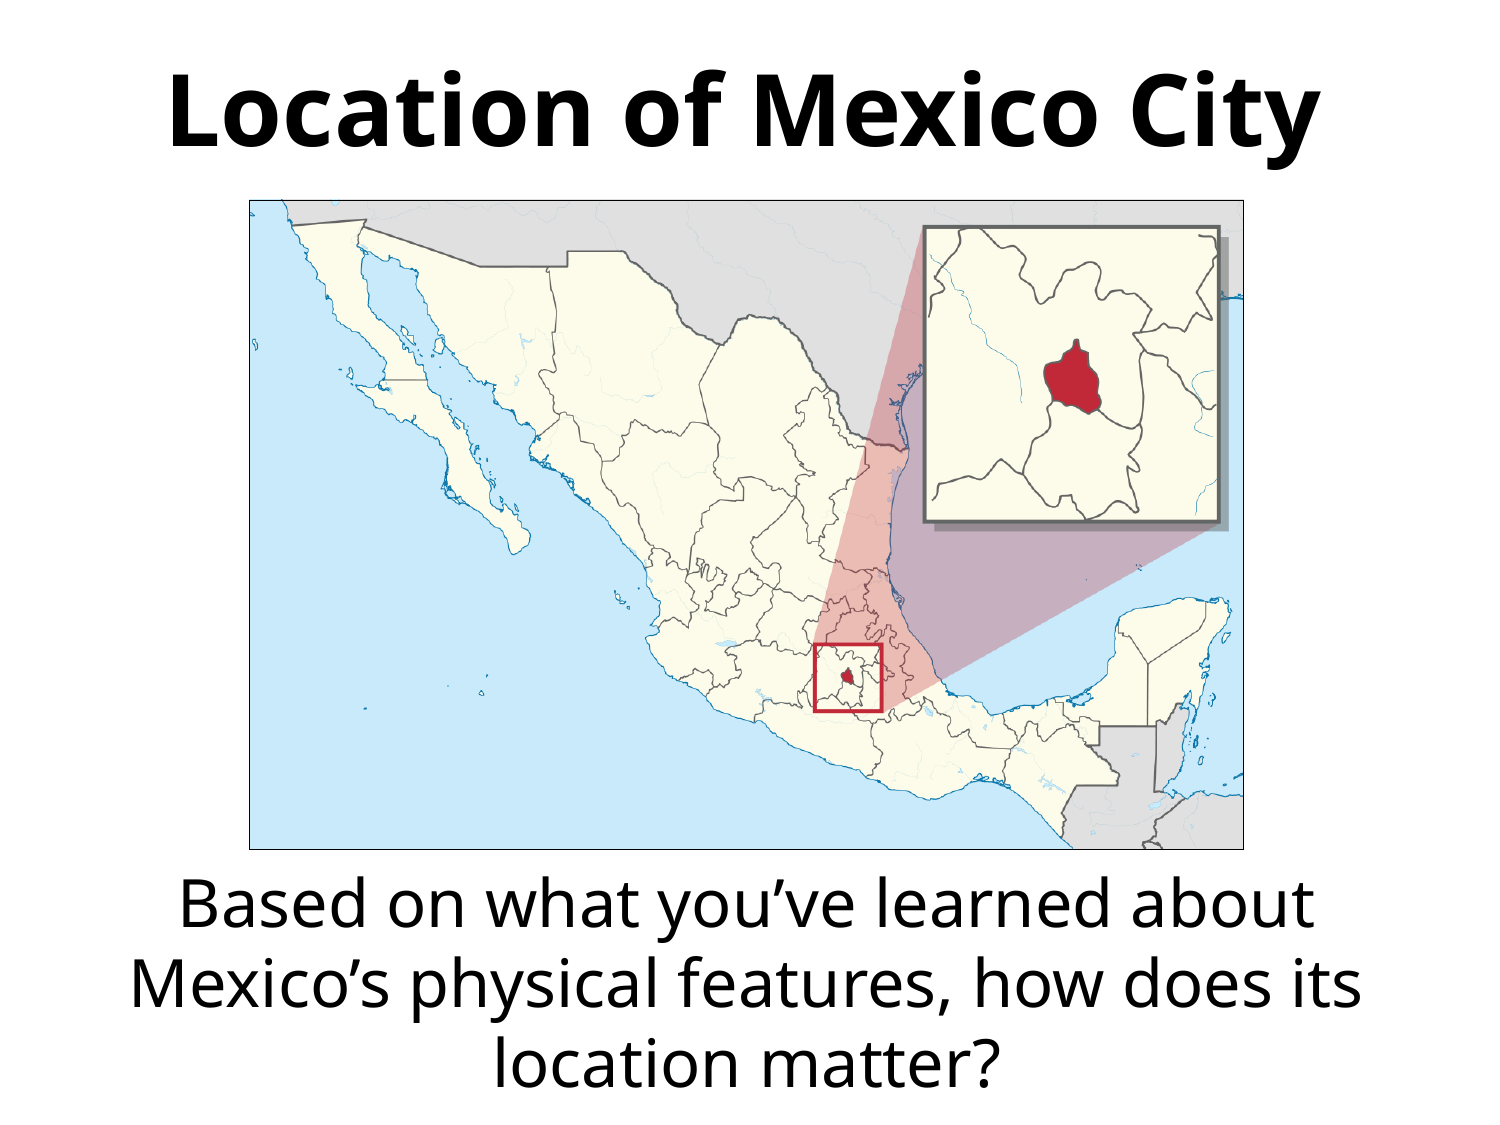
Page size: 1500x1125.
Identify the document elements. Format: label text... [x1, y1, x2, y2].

picture [249, 199, 1245, 851]
title Location of Mexico City [68, 12, 1419, 200]
text_box Based on what you’ve learned about Mexico’s physical features, how does its location matter? [28, 887, 1466, 1075]
